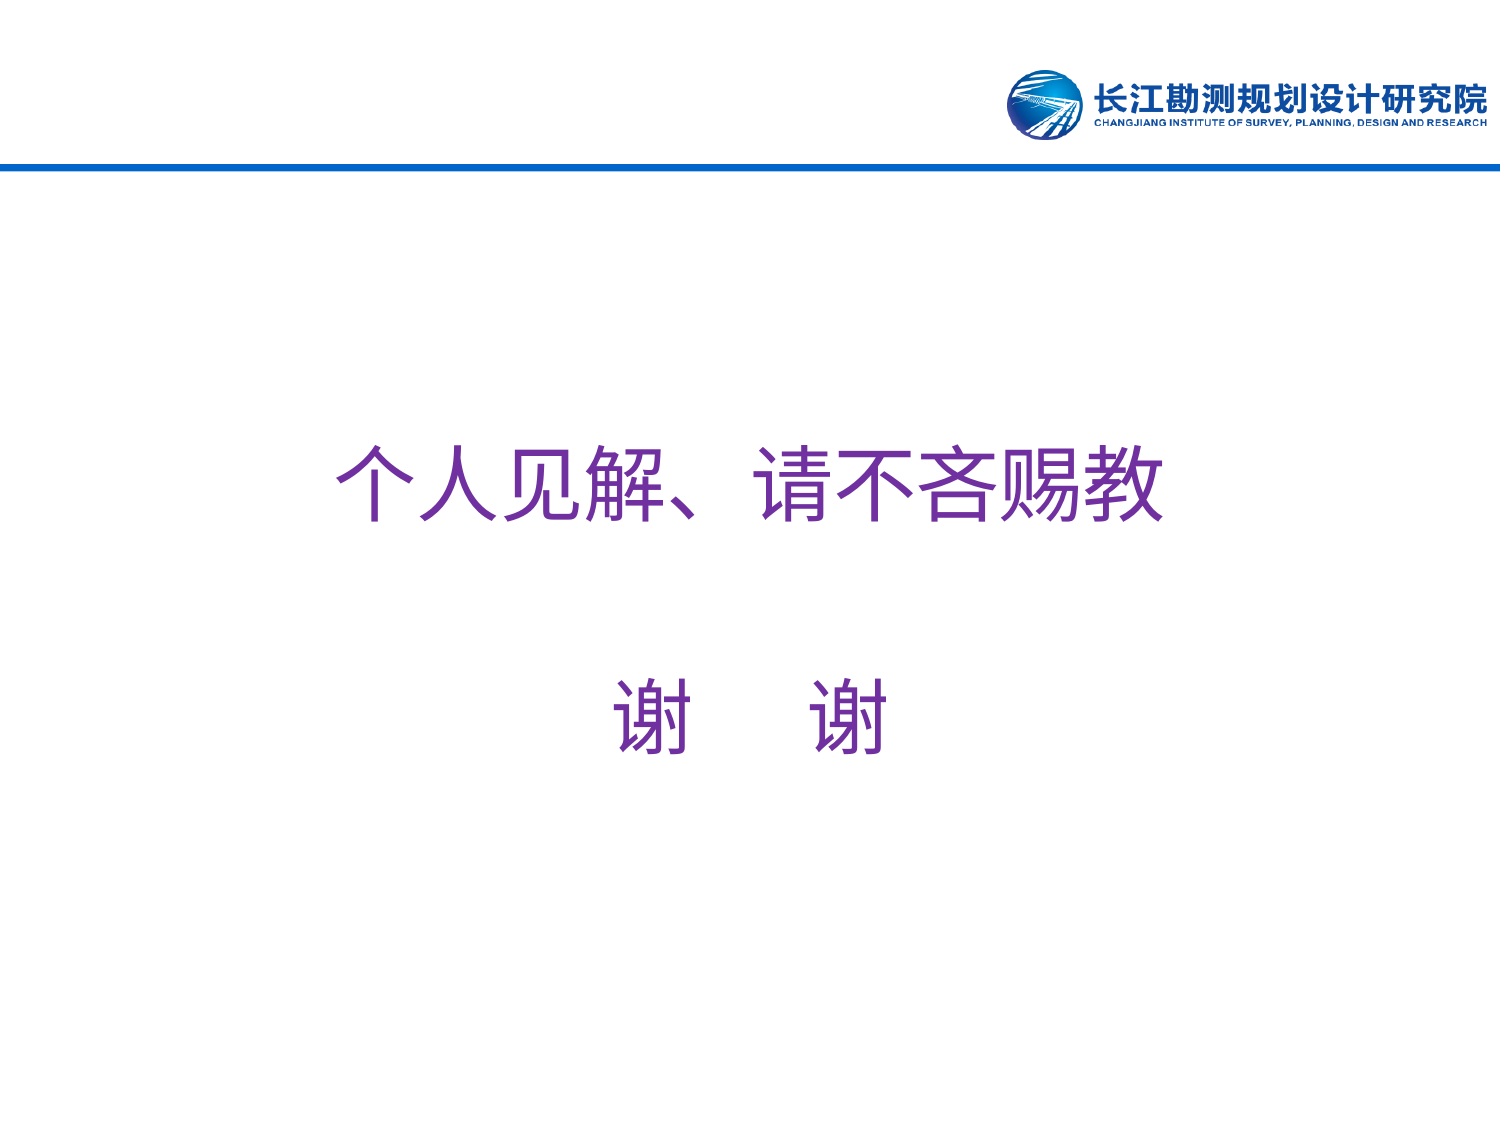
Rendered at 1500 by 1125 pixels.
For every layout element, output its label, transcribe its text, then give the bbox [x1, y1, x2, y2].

list 个人见解、请不吝赐教 谢 谢 [75, 234, 1425, 1005]
picture [1007, 70, 1487, 140]
